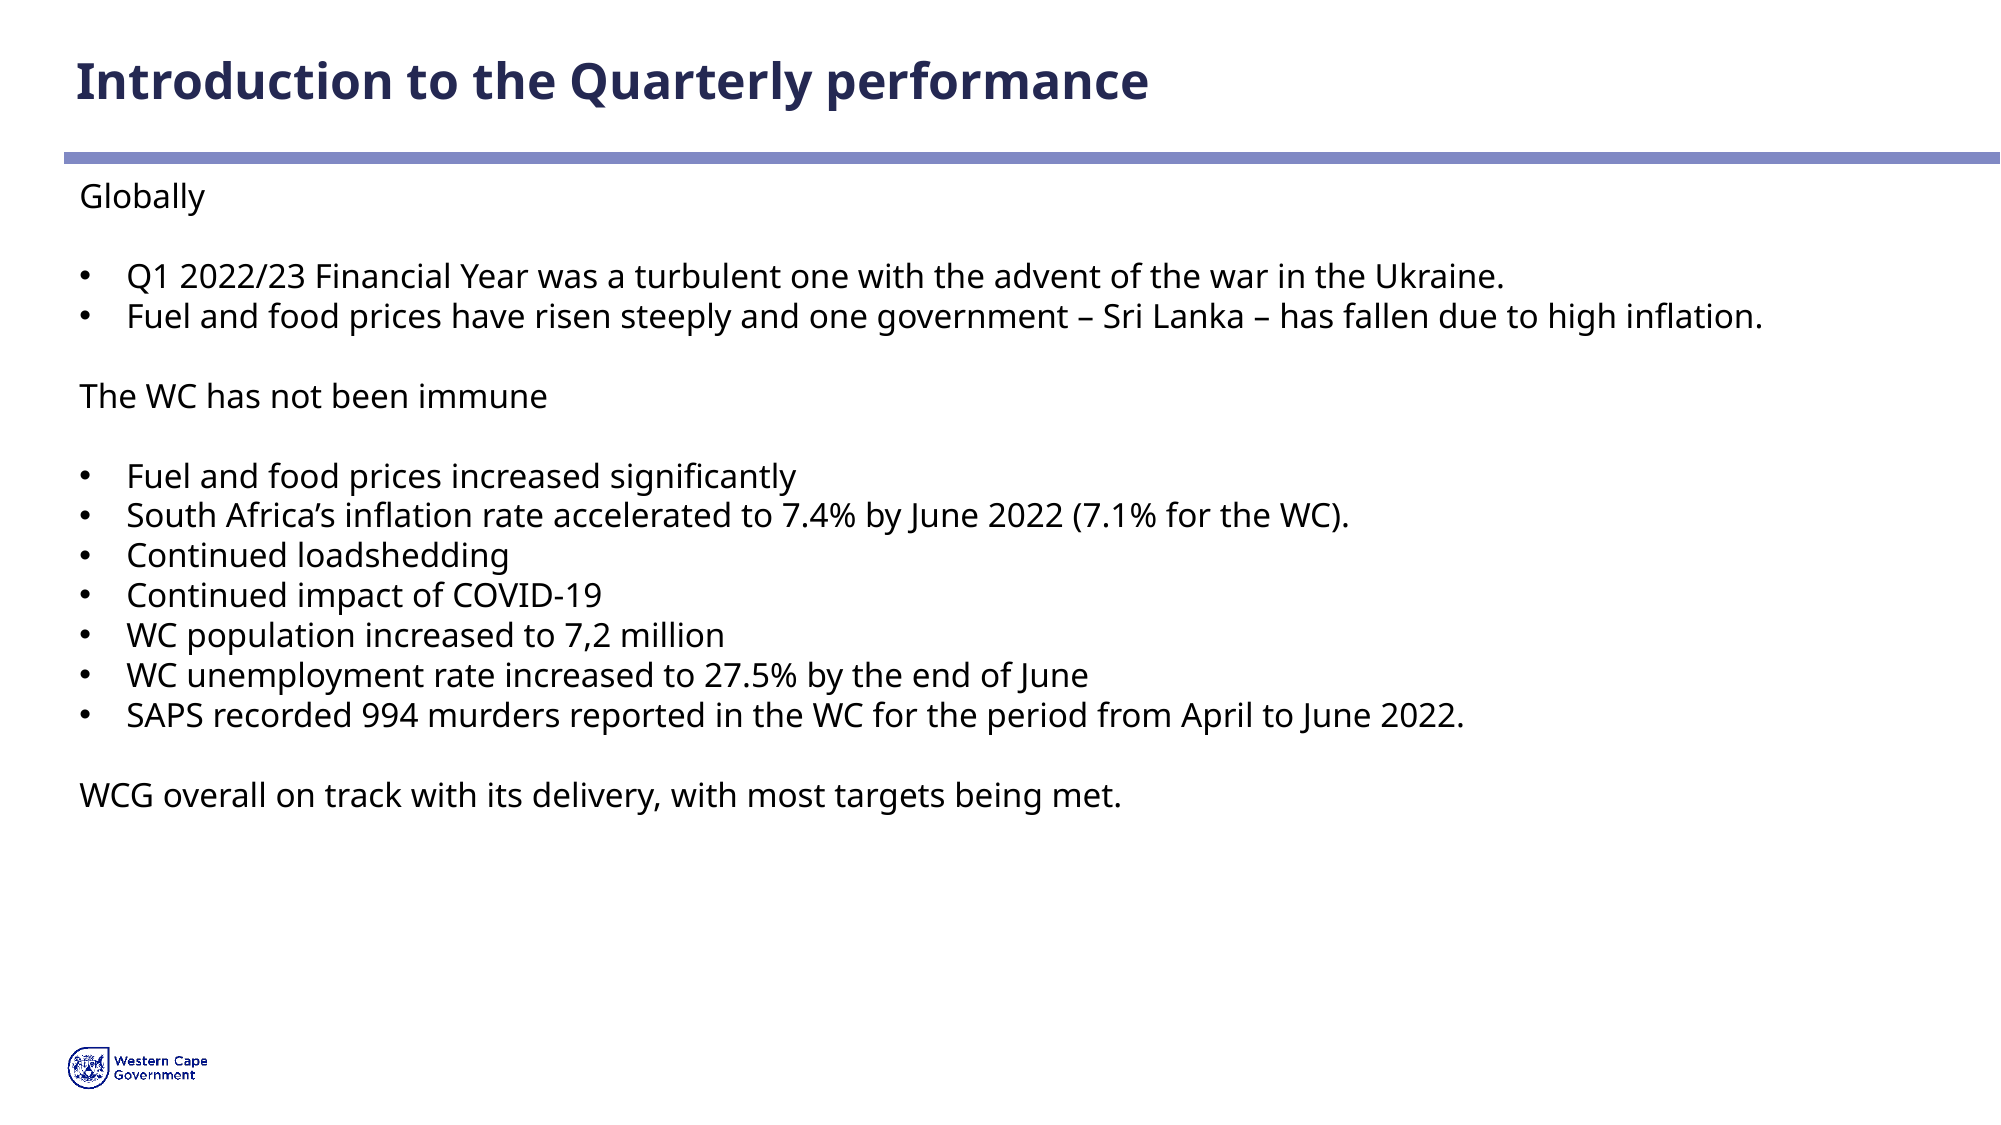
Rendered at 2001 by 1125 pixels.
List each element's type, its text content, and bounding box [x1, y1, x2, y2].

text_box Globally Q1 2022/23 Financial Year was a turbulent one with the advent of the war in the Ukraine. Fuel and food prices have risen steeply and one government – Sri Lanka – has fallen due to high inflation. The WC has not been immune Fuel and food prices increased significantly South Africa’s inflation rate accelerated to 7.4% by June 2022 (7.1% for the WC). Continued loadshedding Continued impact of COVID-19 WC population increased to 7,2 million WC unemployment rate increased to 27.5% by the end of June SAPS recorded 994 murders reported in the WC for the period from April to June 2022. WCG overall on track with its delivery, with most targets being met. [64, 167, 1938, 926]
picture [64, 152, 2000, 164]
title Introduction to the Quarterly performance [64, 33, 1945, 126]
picture [53, 1032, 237, 1103]
